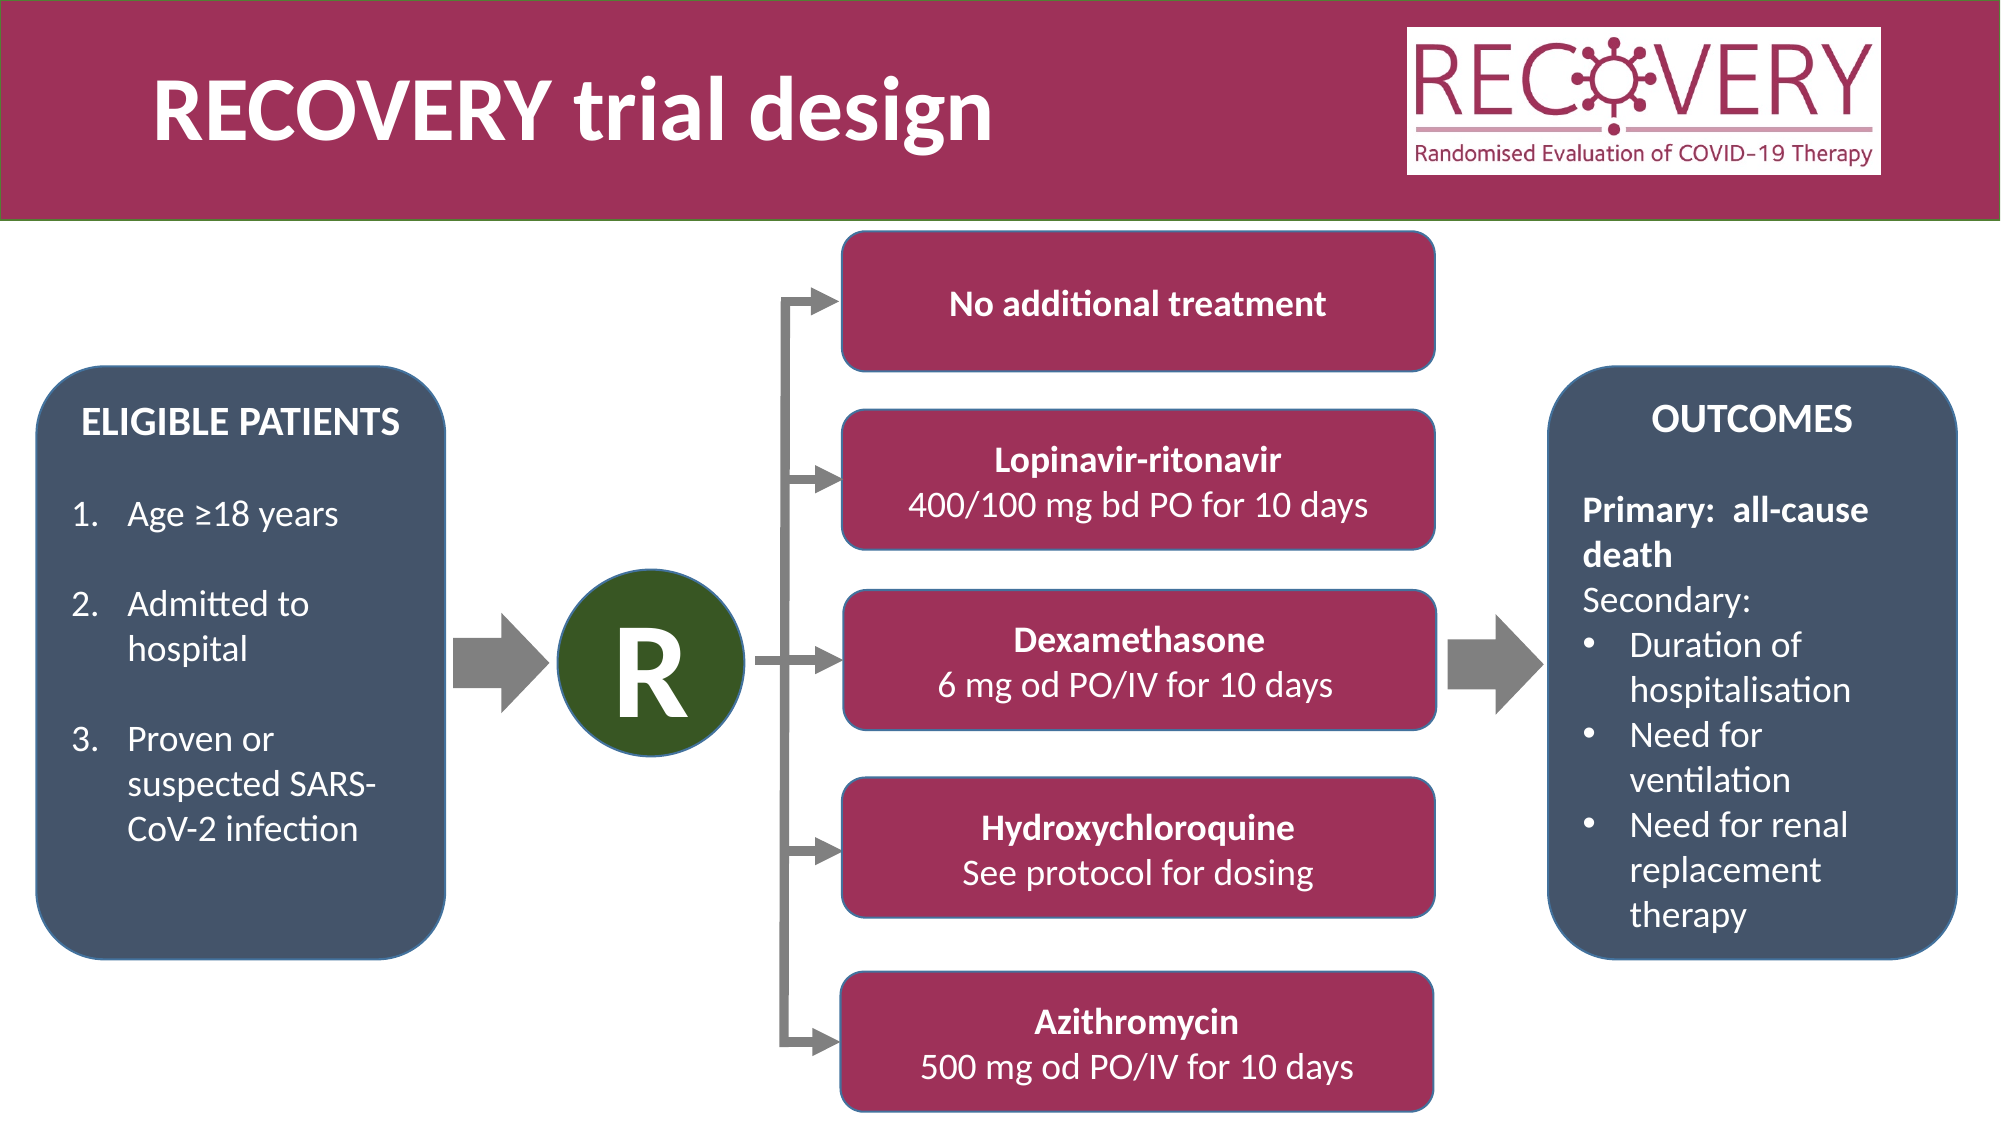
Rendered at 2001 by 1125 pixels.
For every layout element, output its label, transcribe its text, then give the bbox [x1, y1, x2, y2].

text_box OUTCOMES Primary: all-cause death Secondary: Duration of hospitalisation Need for ventilation Need for renal replacement therapy [1547, 365, 1958, 961]
picture [1407, 27, 1881, 175]
text_box No additional treatment [840, 230, 1436, 373]
text_box ELIGIBLE PATIENTS Age ≥18 years Admitted to hospital Proven or suspected SARS-CoV-2 infection [35, 365, 447, 961]
text_box [1446, 611, 1546, 718]
text_box [452, 610, 551, 716]
title RECOVERY trial design [137, 2, 1863, 220]
text_box R [556, 568, 746, 758]
text_box Hydroxychloroquine See protocol for dosing [840, 776, 1436, 919]
text_box Dexamethasone 6 mg od PO/IV for 10 days [842, 588, 1438, 732]
text_box Azithromycin 500 mg od PO/IV for 10 days [839, 970, 1435, 1113]
text_box Lopinavir-ritonavir 400/100 mg bd PO for 10 days [840, 408, 1436, 551]
